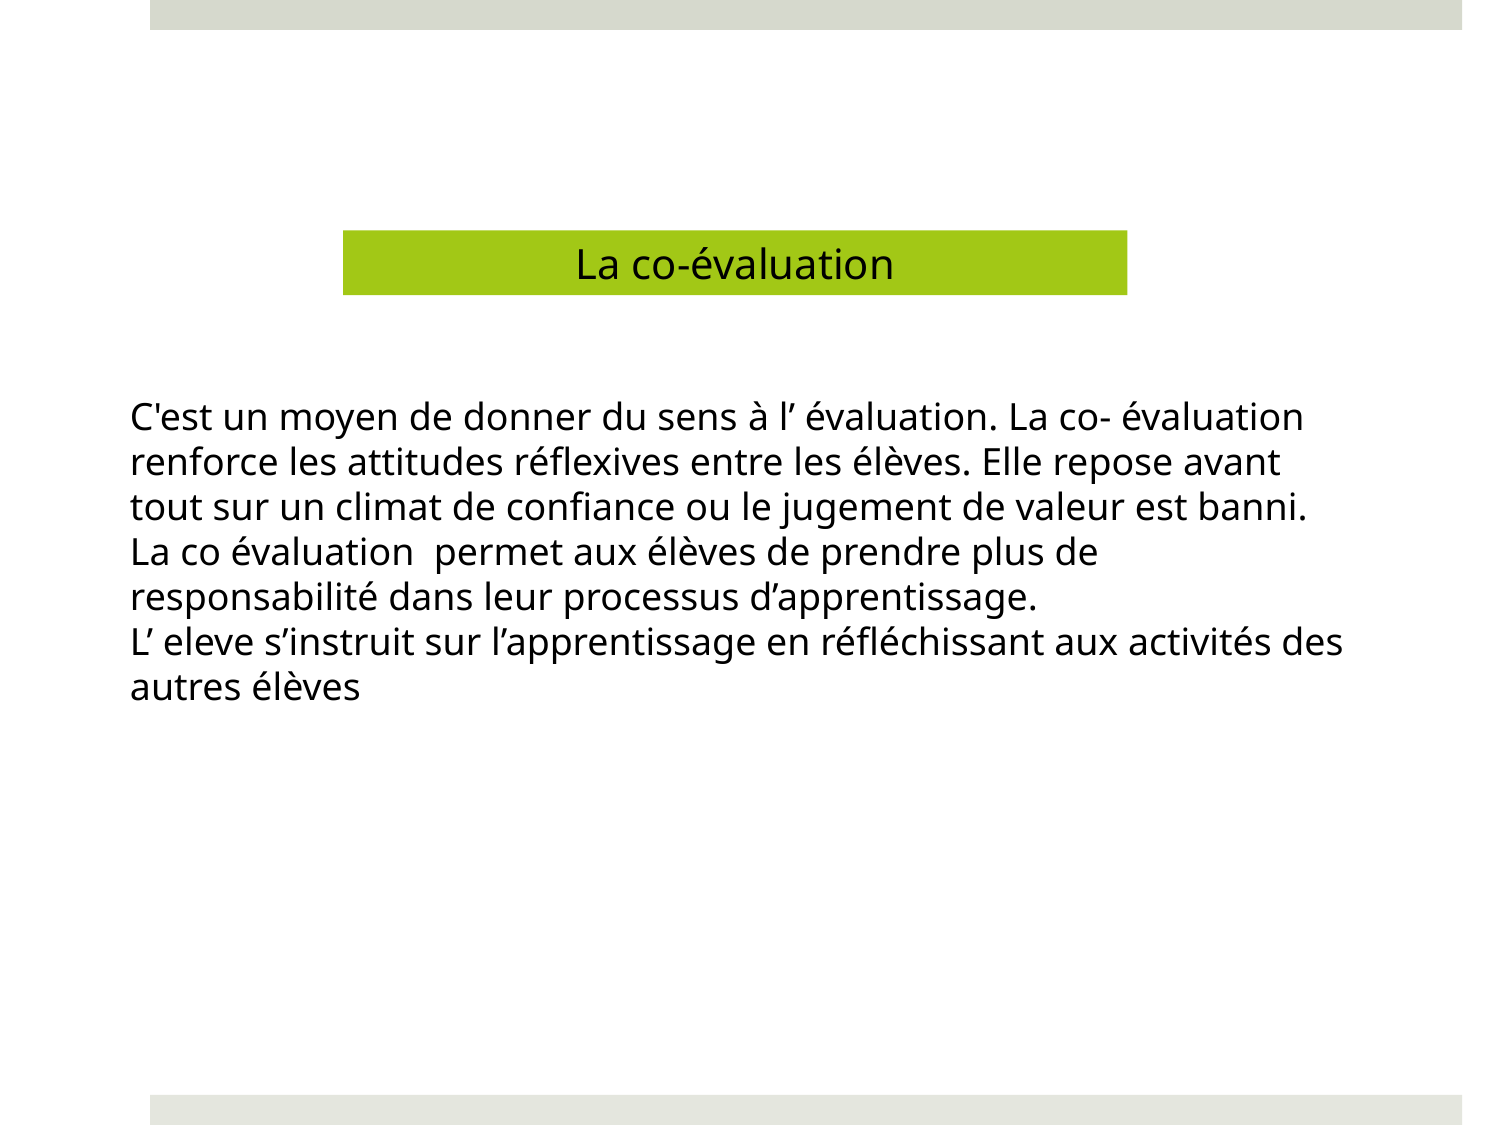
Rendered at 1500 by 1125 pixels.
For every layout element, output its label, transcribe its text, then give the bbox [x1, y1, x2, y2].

text_box C'est un moyen de donner du sens à l’ évaluation. La co- évaluation renforce les attitudes réflexives entre les élèves. Elle repose avant tout sur un climat de confiance ou le jugement de valeur est banni. La co évaluation permet aux élèves de prendre plus de responsabilité dans leur processus d’apprentissage. L’ eleve s’instruit sur l’apprentissage en réfléchissant aux activités des autres élèves [115, 385, 1373, 716]
text_box La co-évaluation [343, 230, 1128, 296]
